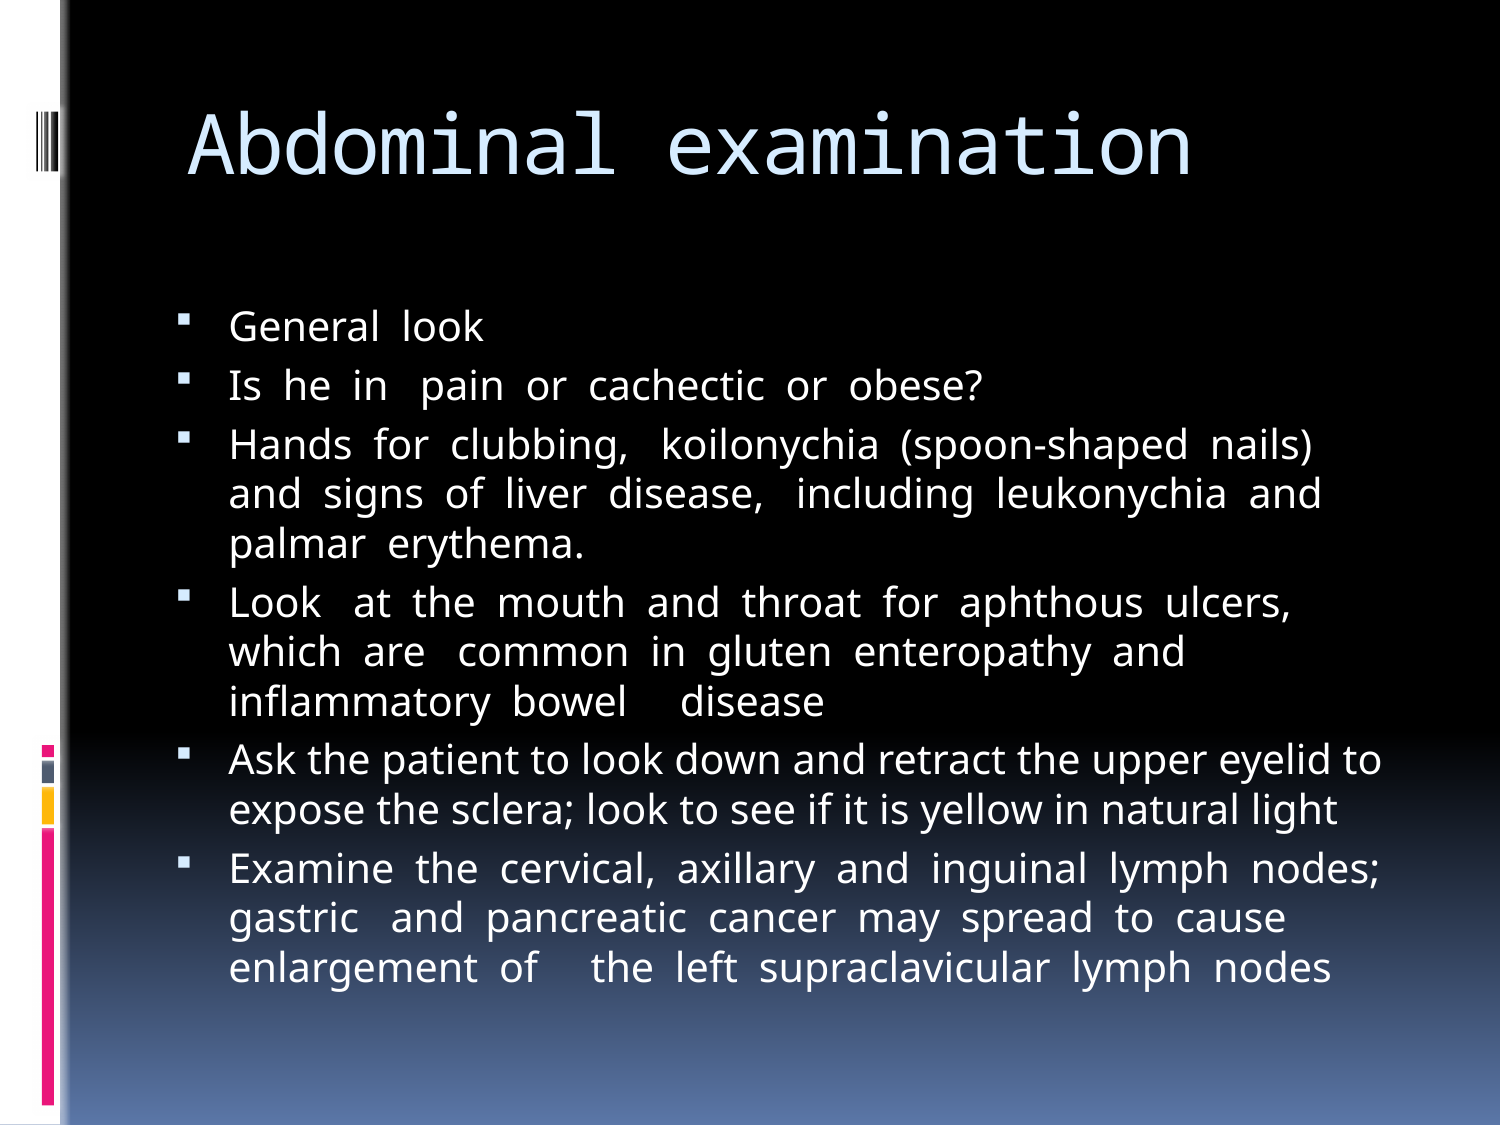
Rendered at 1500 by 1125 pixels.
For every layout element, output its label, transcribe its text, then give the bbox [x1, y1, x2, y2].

title Abdominal examination [150, 83, 1425, 234]
list General look Is he in pain or cachectic or obese? Hands for clubbing, koilonychia (spoon-shaped nails) and signs of liver disease, including leukonychia and palmar erythema. Look at the mouth and throat for aphthous ulcers, which are common in gluten enteropathy and inflammatory bowel disease Ask the patient to look down and retract the upper eyelid to expose the sclera; look to see if it is yellow in natural light Examine the cervical, axillary and inguinal lymph nodes; gastric and pancreatic cancer may spread to cause enlargement of the left supraclavicular lymph nodes [150, 292, 1425, 1043]
